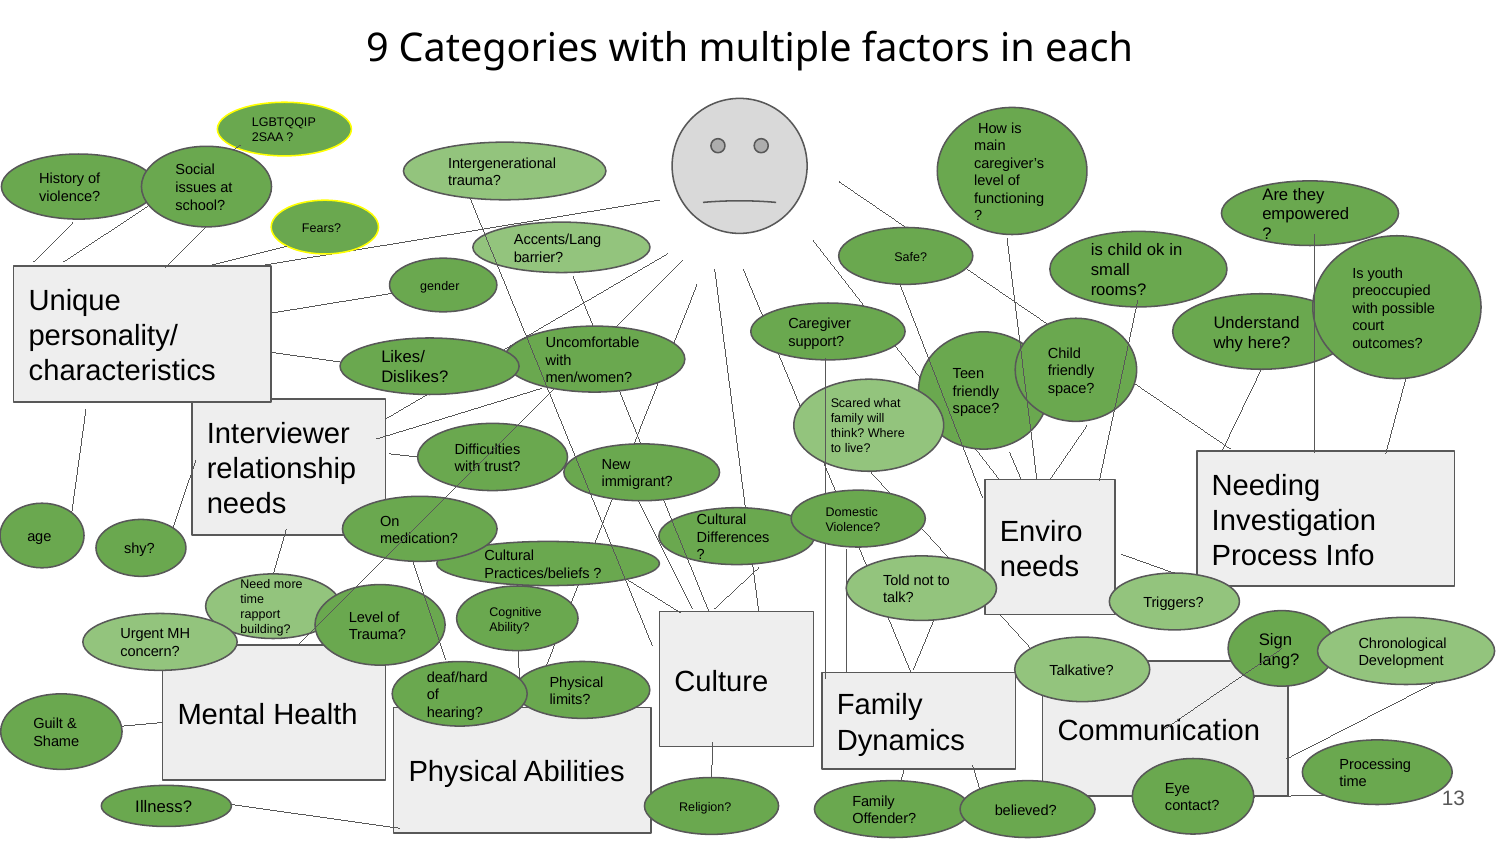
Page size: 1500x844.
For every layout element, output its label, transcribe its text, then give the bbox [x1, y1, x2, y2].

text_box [658, 499, 815, 574]
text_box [13, 265, 272, 403]
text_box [417, 423, 568, 491]
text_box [530, 81, 1268, 351]
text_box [1132, 758, 1254, 835]
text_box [393, 726, 652, 834]
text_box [1014, 317, 1137, 422]
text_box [82, 612, 238, 672]
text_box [0, 502, 85, 569]
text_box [790, 489, 926, 548]
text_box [342, 496, 498, 562]
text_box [436, 533, 660, 594]
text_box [1014, 636, 1150, 702]
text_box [456, 602, 579, 651]
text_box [936, 107, 1088, 235]
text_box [162, 654, 386, 781]
text_box 9 Categories with multiple factors in each [358, 13, 1142, 77]
slide_number 13 [1424, 770, 1481, 824]
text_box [1227, 610, 1336, 687]
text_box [1221, 170, 1399, 257]
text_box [918, 331, 1049, 450]
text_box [270, 199, 379, 255]
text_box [750, 301, 906, 361]
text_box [563, 442, 720, 502]
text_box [389, 257, 498, 313]
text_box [191, 398, 386, 536]
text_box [814, 779, 960, 839]
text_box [1, 153, 136, 220]
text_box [101, 781, 232, 831]
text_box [0, 693, 123, 770]
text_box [1312, 235, 1482, 379]
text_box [984, 479, 1116, 615]
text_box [1049, 226, 1228, 313]
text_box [205, 566, 341, 647]
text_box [314, 584, 446, 666]
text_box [1109, 572, 1240, 631]
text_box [403, 141, 607, 201]
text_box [532, 660, 650, 720]
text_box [1302, 739, 1453, 805]
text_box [141, 146, 272, 228]
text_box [845, 555, 997, 621]
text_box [1172, 293, 1306, 370]
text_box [95, 519, 187, 577]
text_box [472, 217, 651, 277]
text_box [391, 656, 528, 731]
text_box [793, 378, 944, 472]
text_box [821, 672, 1016, 770]
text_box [959, 780, 1096, 838]
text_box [339, 332, 520, 400]
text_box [838, 227, 974, 285]
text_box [644, 777, 779, 835]
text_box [503, 322, 686, 396]
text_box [659, 611, 814, 747]
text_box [1042, 660, 1289, 797]
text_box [217, 101, 352, 157]
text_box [671, 98, 808, 234]
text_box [1317, 617, 1495, 685]
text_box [1196, 450, 1455, 587]
